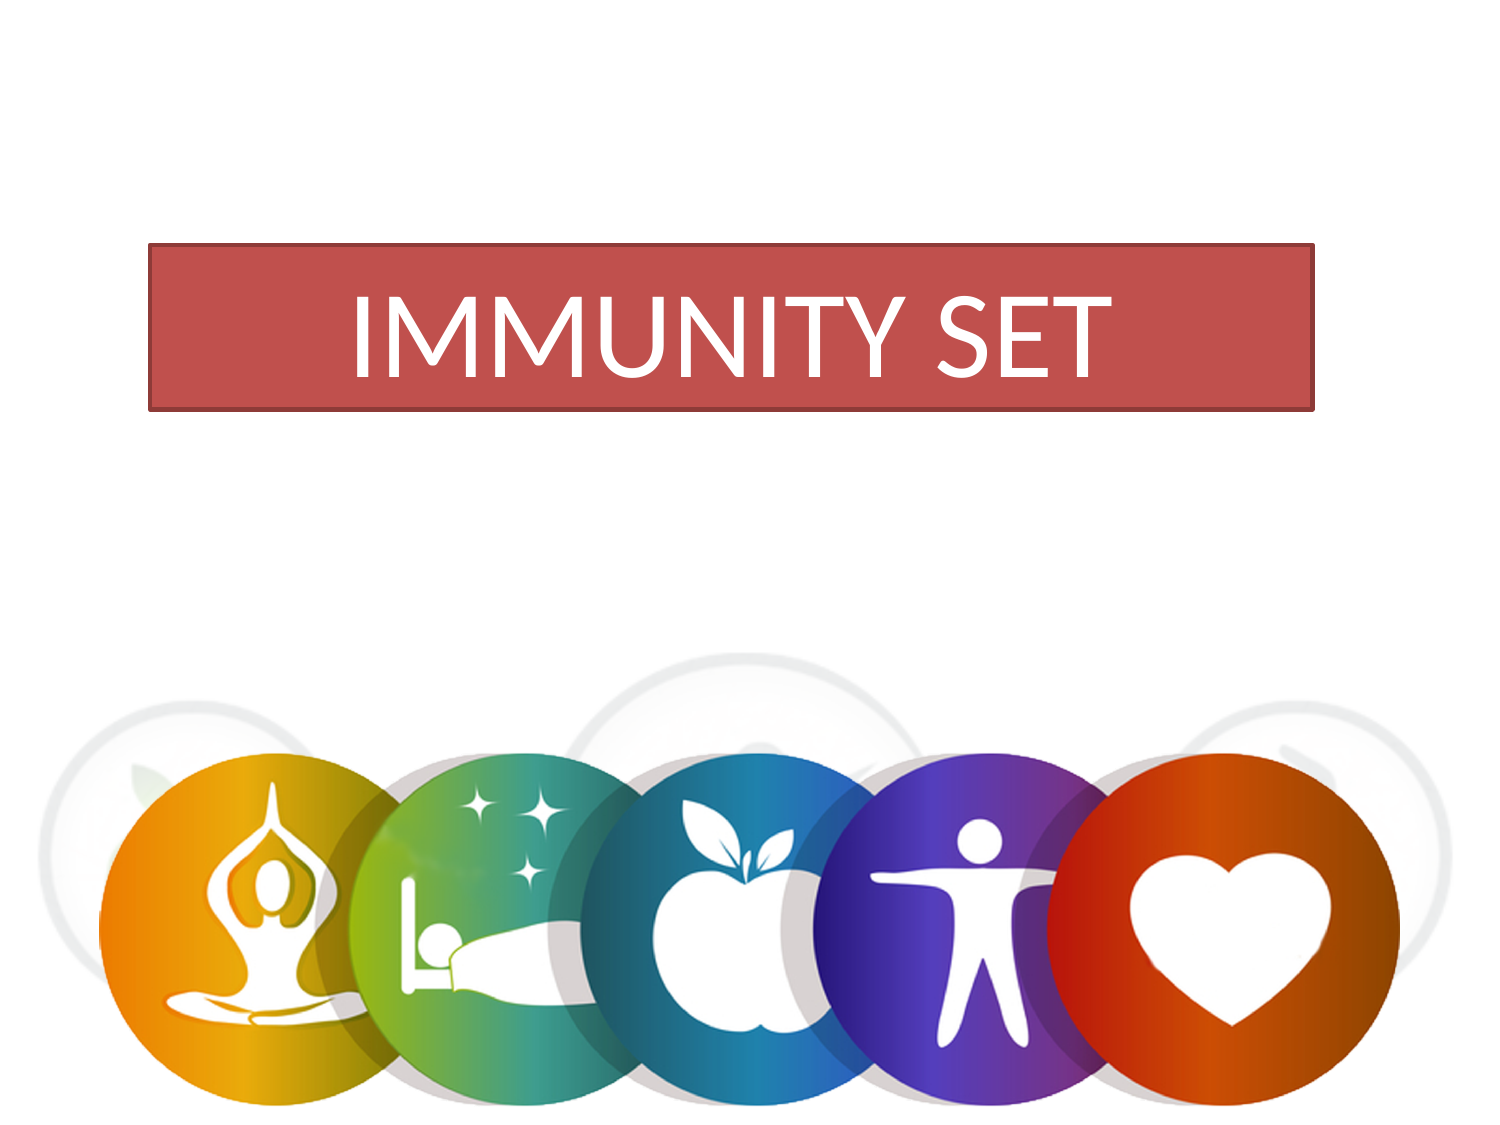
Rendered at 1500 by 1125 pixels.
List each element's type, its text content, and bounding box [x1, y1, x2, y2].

text_box IMMUNITY SET [148, 243, 1315, 412]
picture [99, 738, 1401, 1123]
